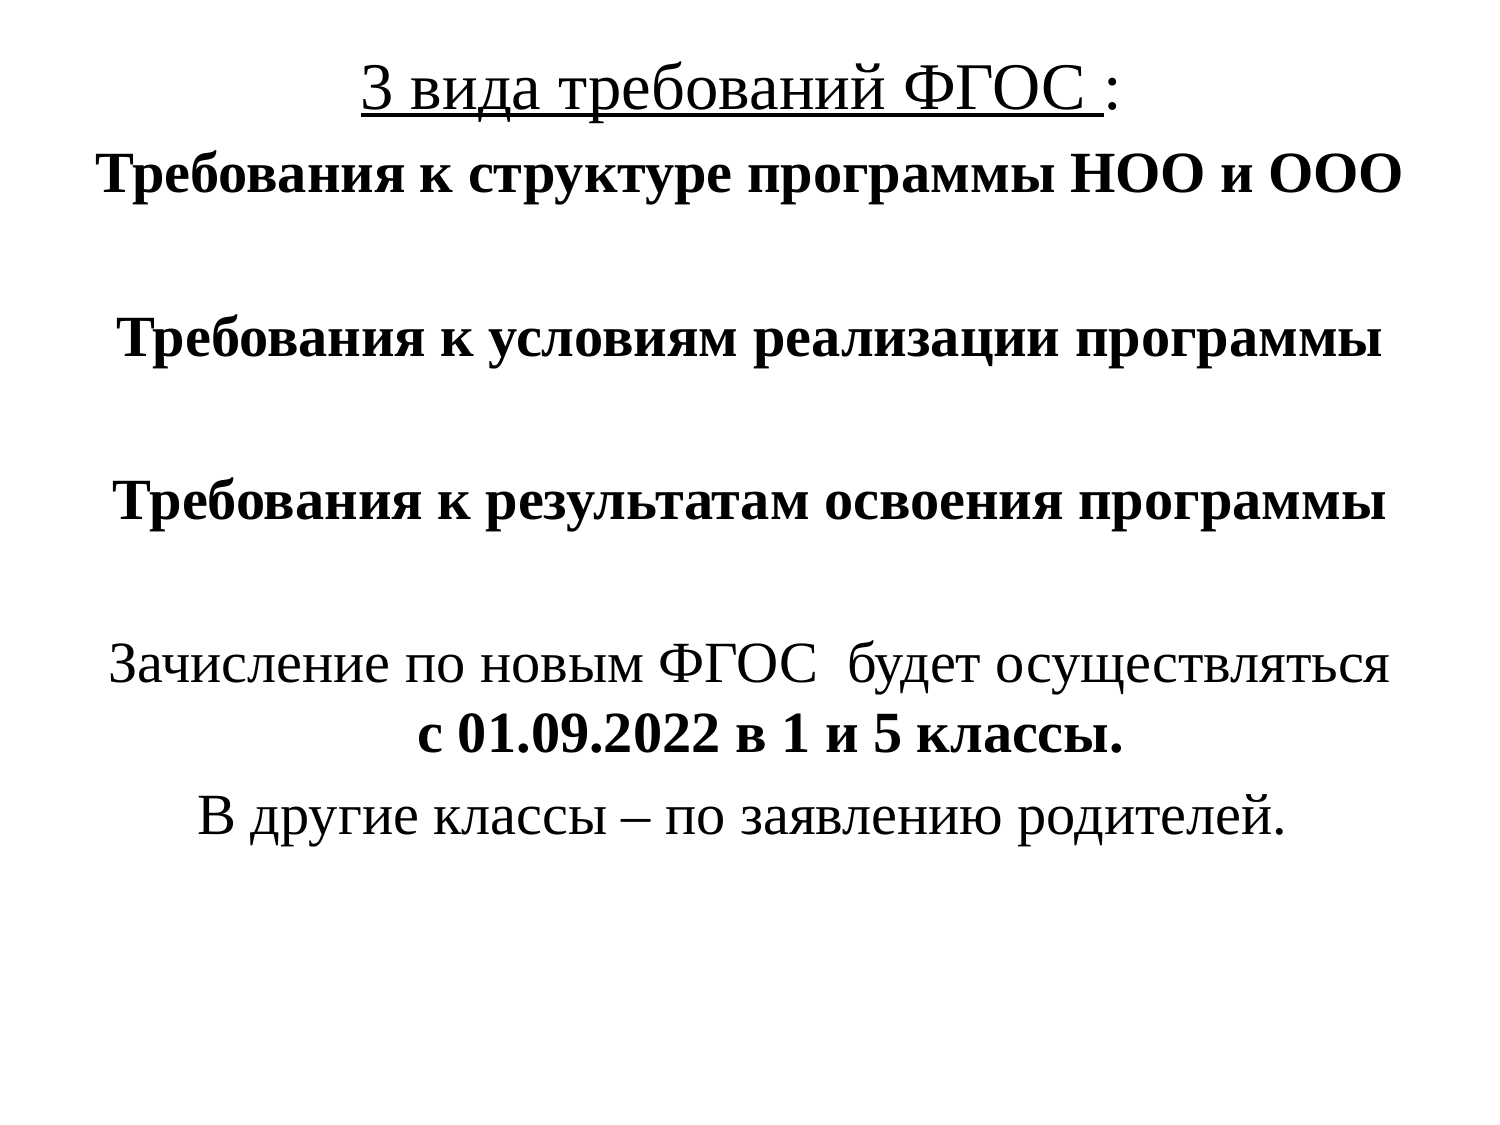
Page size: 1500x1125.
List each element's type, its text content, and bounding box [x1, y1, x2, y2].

list 3 вида требований ФГОС : Требования к структуре программы НОО и ООО Требования к условиям реализации программы Требования к результатам освоения программы Зачисление по новым ФГОС будет осуществляться с 01.09.2022 в 1 и 5 классы. В другие классы – по заявлению родителей. [75, 35, 1425, 1005]
